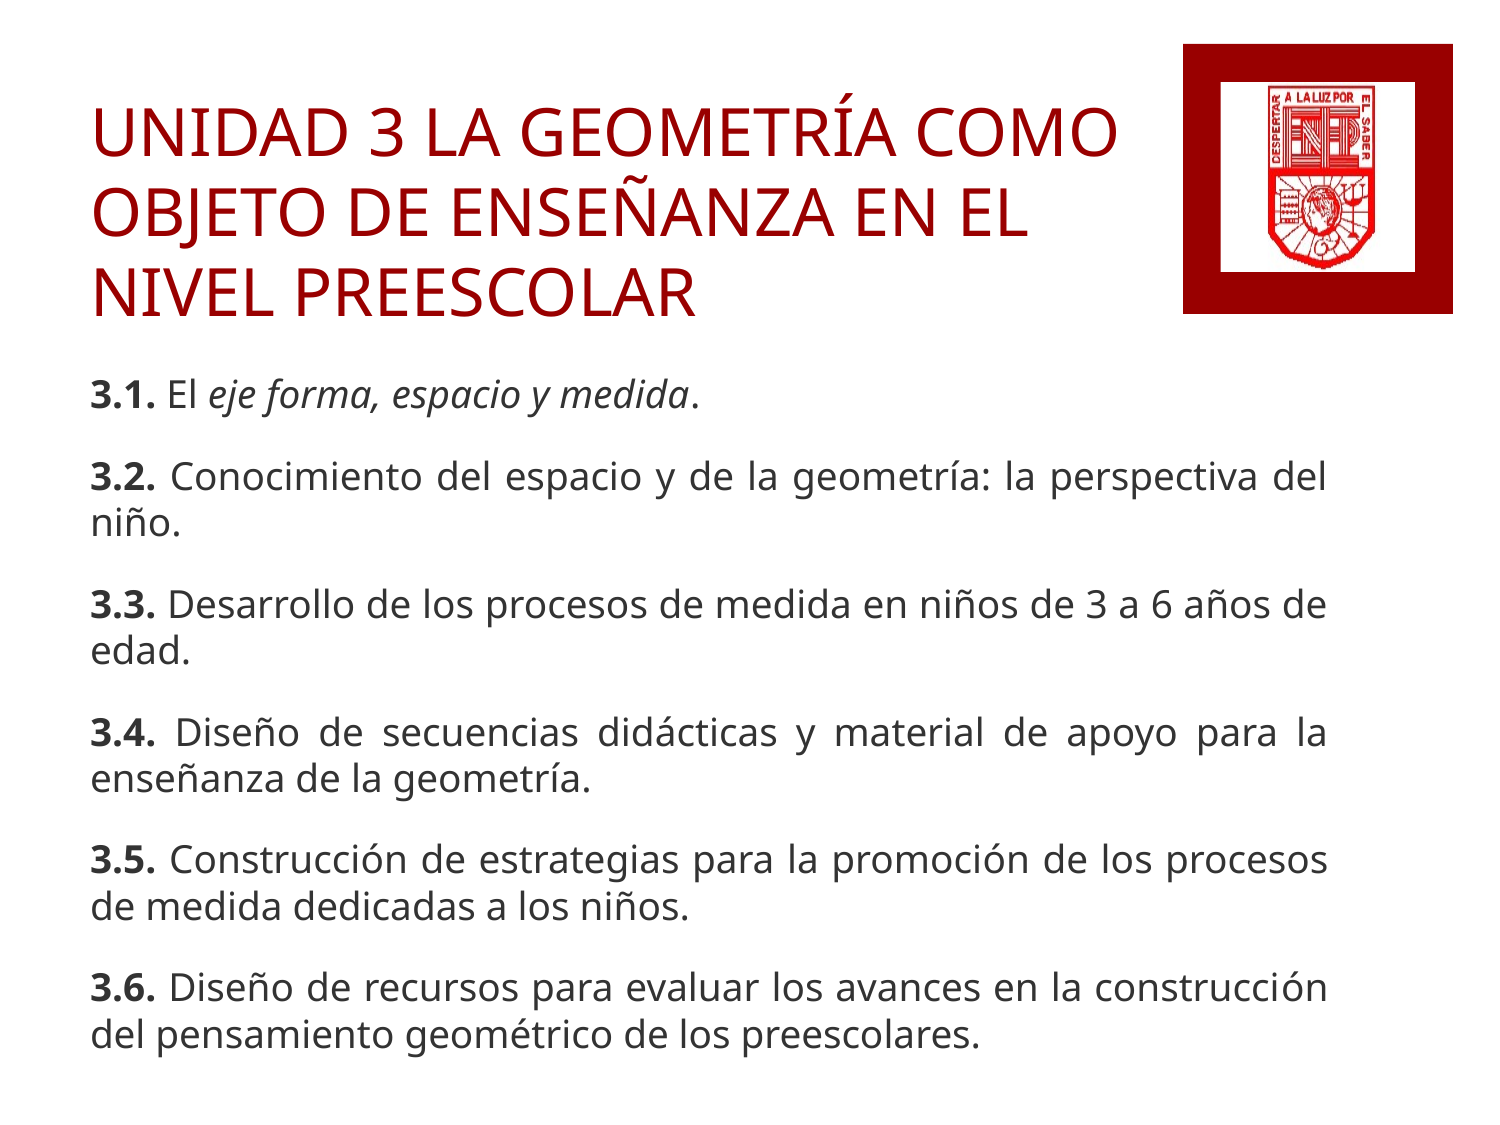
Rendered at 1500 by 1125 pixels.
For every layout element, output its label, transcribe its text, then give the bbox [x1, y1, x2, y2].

title UNIDAD 3 LA GEOMETRÍA COMO OBJETO DE ENSEÑANZA EN EL NIVEL PREESCOLAR [75, 149, 1143, 338]
list 3.1. El eje forma, espacio y medida. 3.2. Conocimiento del espacio y de la geometría: la perspectiva del niño. 3.3. Desarrollo de los procesos de medida en niños de 3 a 6 años de edad. 3.4. Diseño de secuencias didácticas y material de apoyo para la enseñanza de la geometría. 3.5. Construcción de estrategias para la promoción de los procesos de medida dedicadas a los niños. 3.6. Diseño de recursos para evaluar los avances en la construcción del pensamiento geométrico de los preescolares. [75, 362, 1344, 1070]
picture [1220, 81, 1416, 273]
